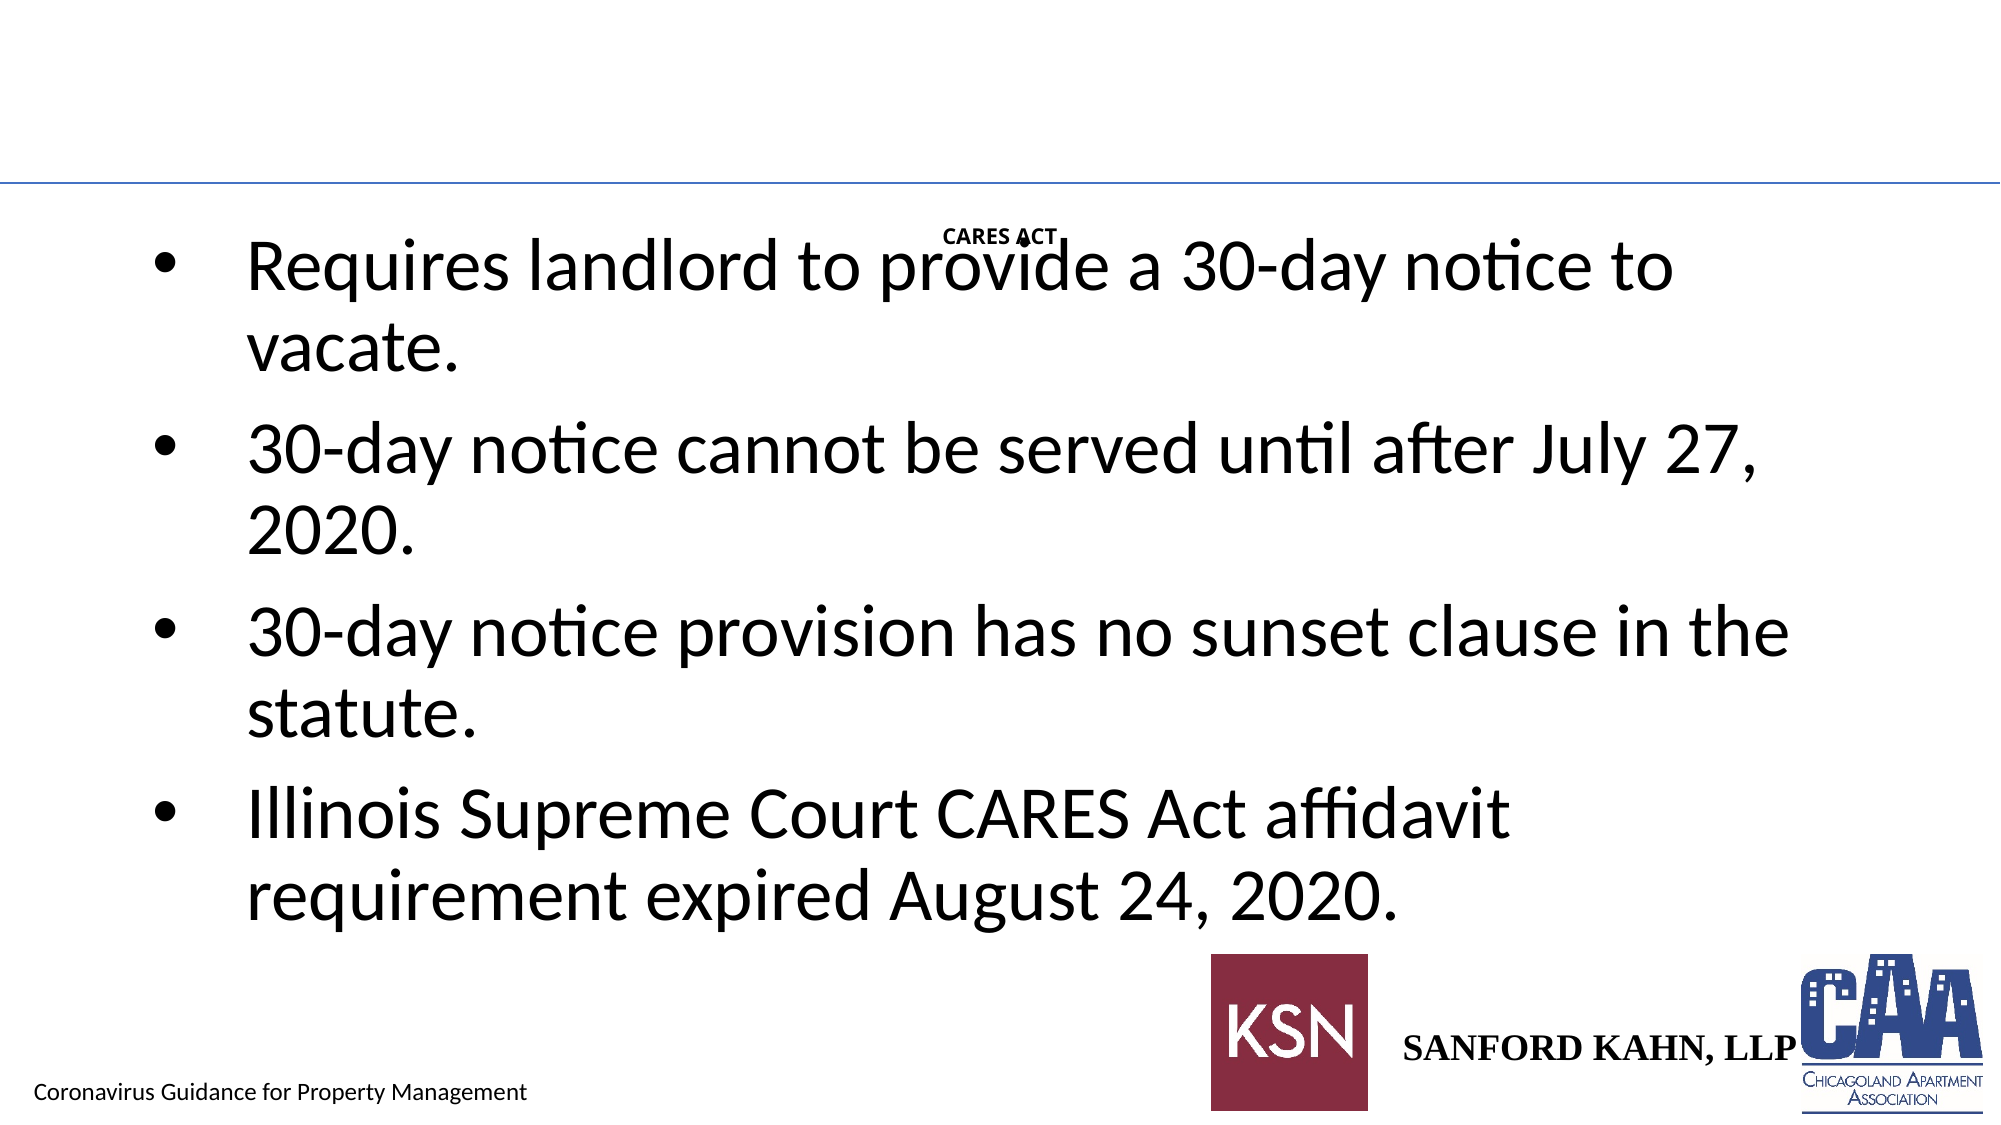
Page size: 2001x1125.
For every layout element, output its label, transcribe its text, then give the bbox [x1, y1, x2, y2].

picture [1211, 954, 1368, 1111]
picture [1801, 954, 1983, 1114]
list Requires landlord to provide a 30-day notice to vacate. 30-day notice cannot be served until after July 27, 2020. 30-day notice provision has no sunset clause in the statute. Illinois Supreme Court CARES Act affidavit requirement expired August 24, 2020. [137, 218, 1863, 1014]
text_box Sanford Kahn, LLP [1387, 1015, 1801, 1076]
text_box Coronavirus Guidance for Property Management [19, 1068, 549, 1113]
